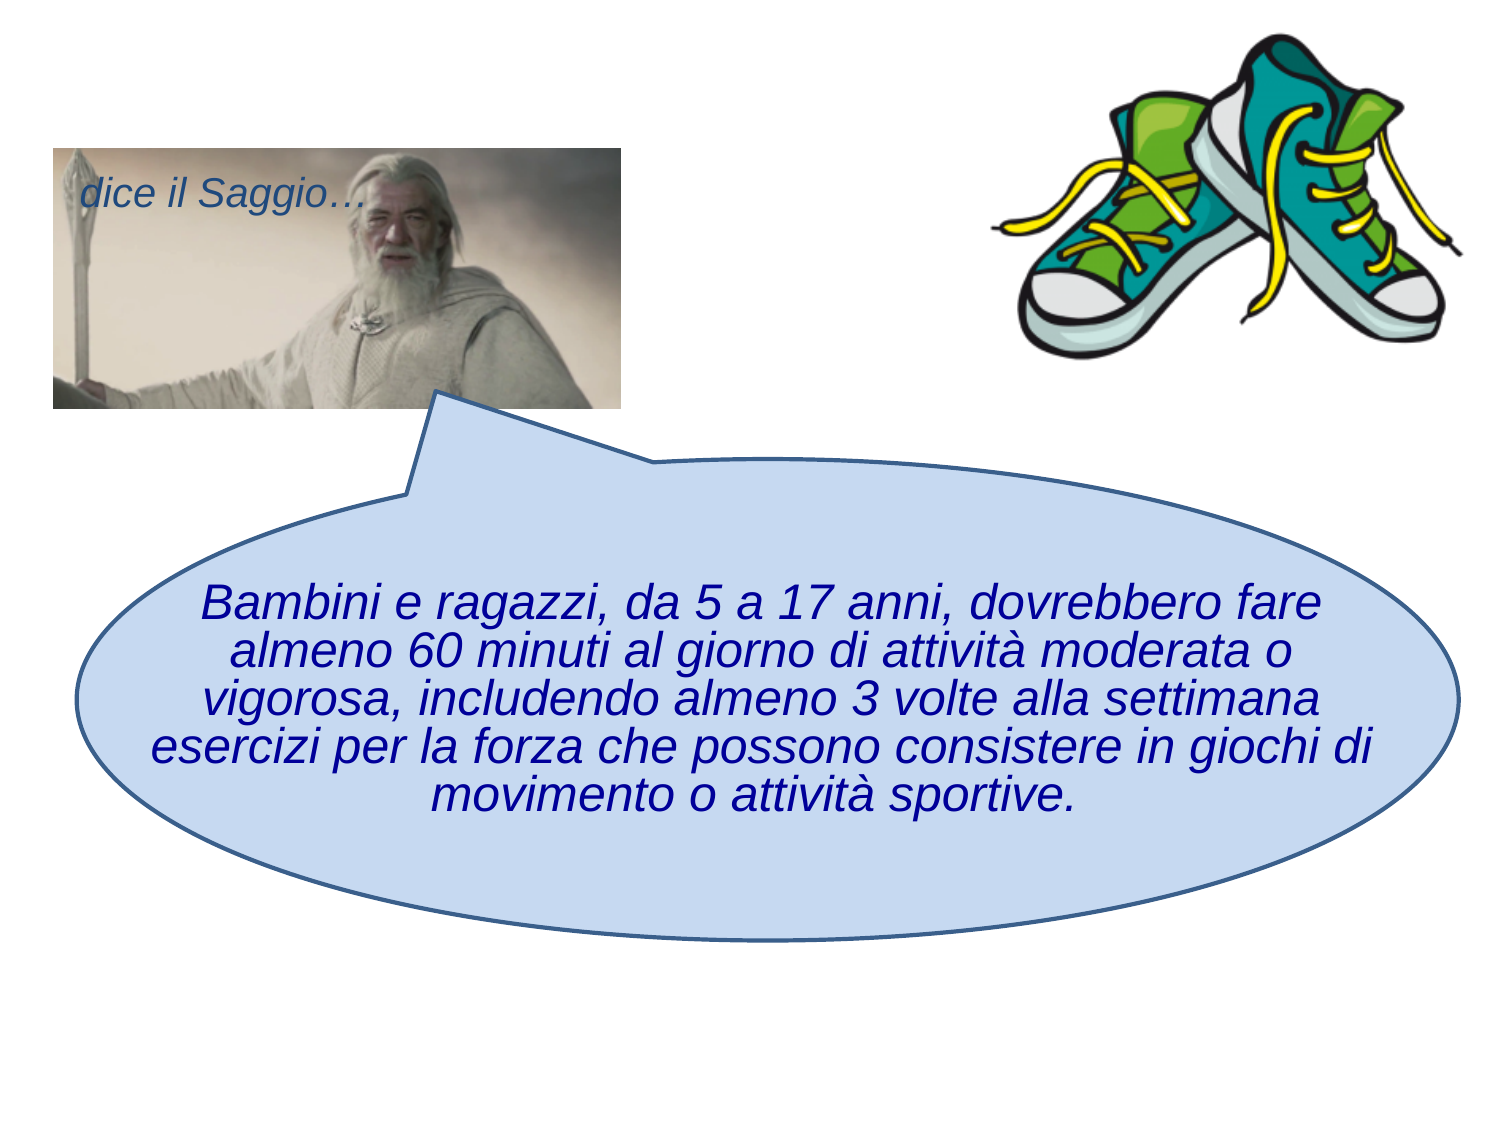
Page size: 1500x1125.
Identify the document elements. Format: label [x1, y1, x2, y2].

text_box [52, 148, 1459, 941]
picture [989, 30, 1465, 362]
